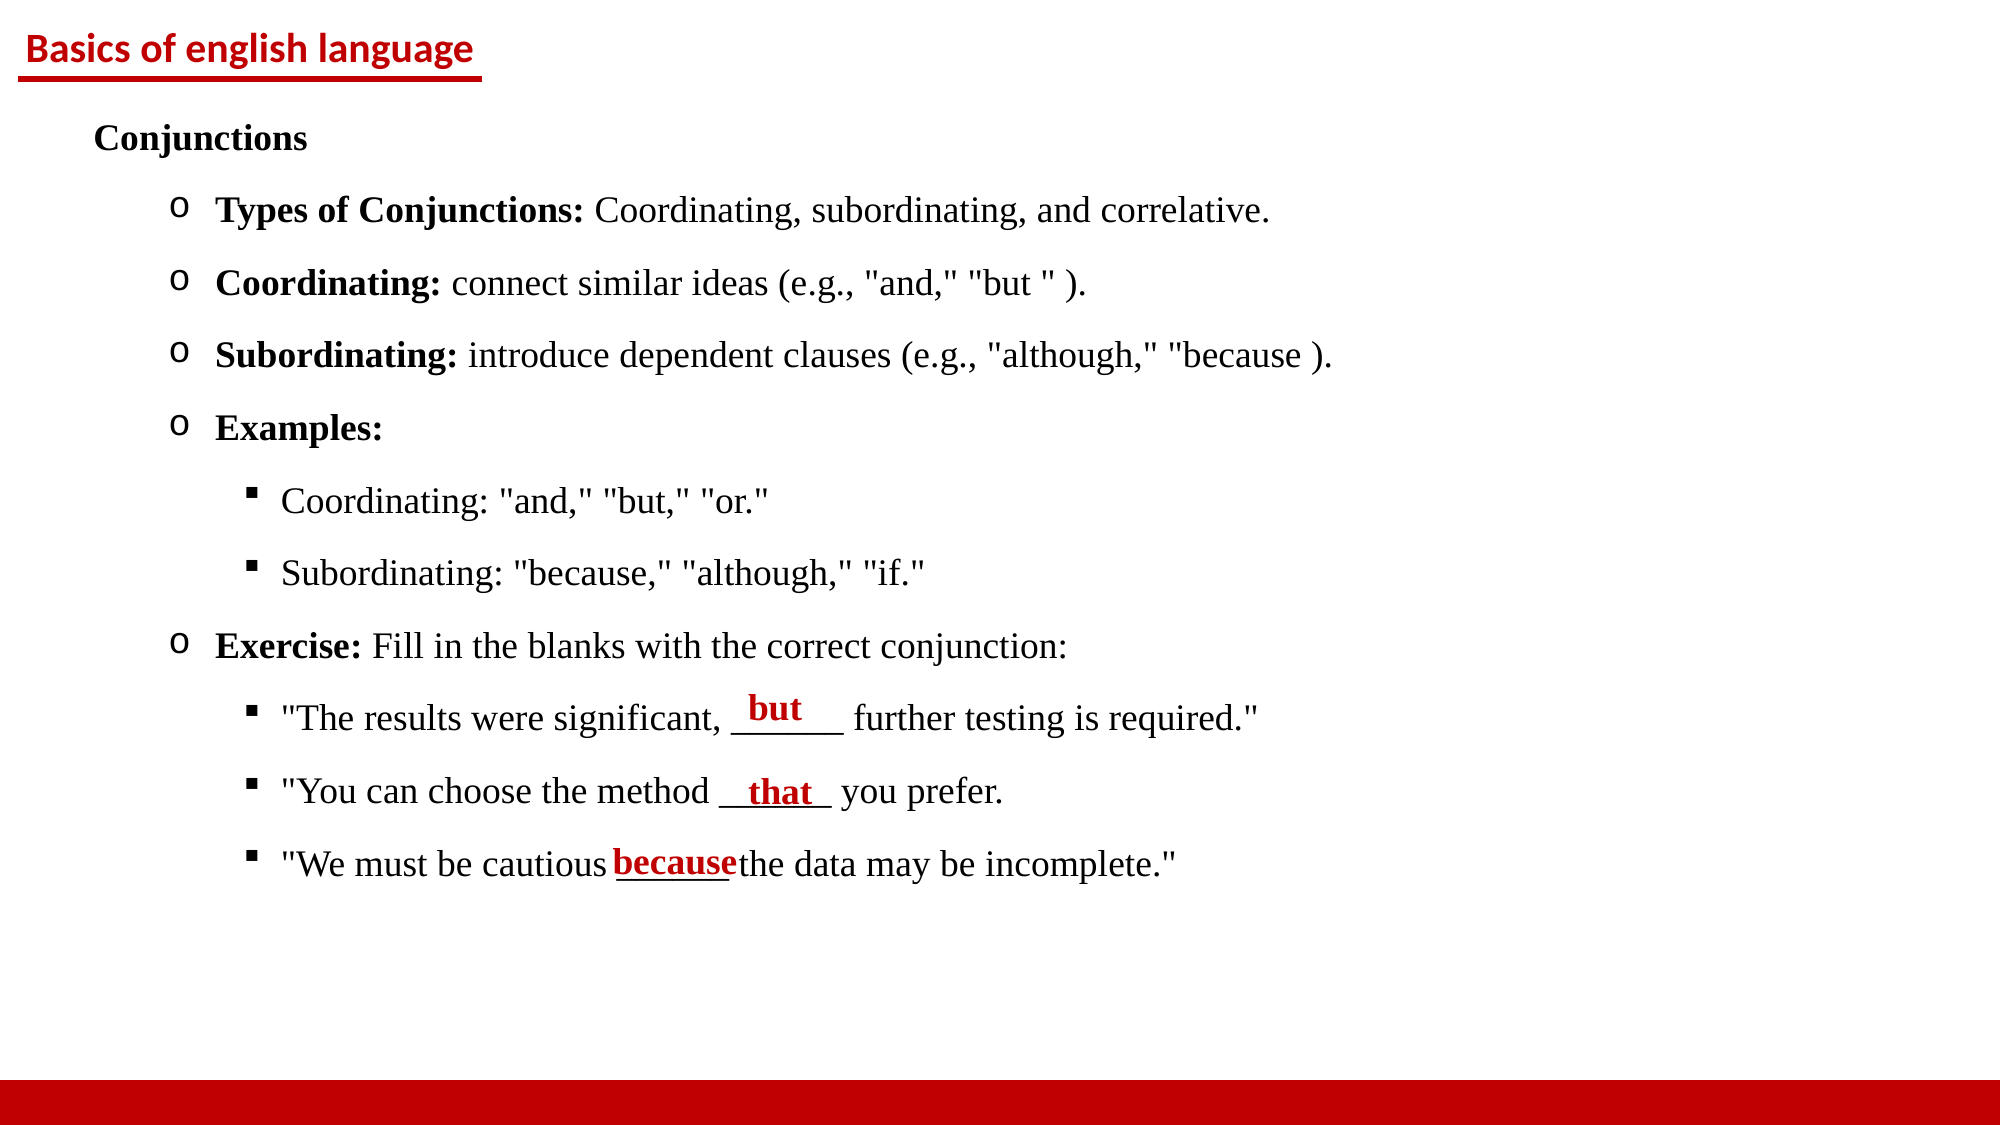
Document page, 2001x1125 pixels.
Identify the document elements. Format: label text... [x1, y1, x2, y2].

text_box that [733, 759, 1901, 820]
text_box but [733, 675, 1901, 735]
text_box [0, 1079, 2000, 1125]
text_box Conjunctions Types of Conjunctions: Coordinating, subordinating, and correlative. Coordinating: connect similar ideas (e.g., "and," "but " ). Subordinating: introduce dependent clauses (e.g., "although," "because ). Examples: Coordinating: "and," "but," "or." Subordinating: "because," "although," "if." Exercise: Fill in the blanks with the correct conjunction: "The results were significant, ______ further testing is required." "You can choose the method ______ you prefer. "We must be cautious ______ the data may be incomplete." [78, 98, 1971, 944]
text_box because [597, 829, 1765, 890]
text_box Basics of english language [0, 13, 772, 79]
